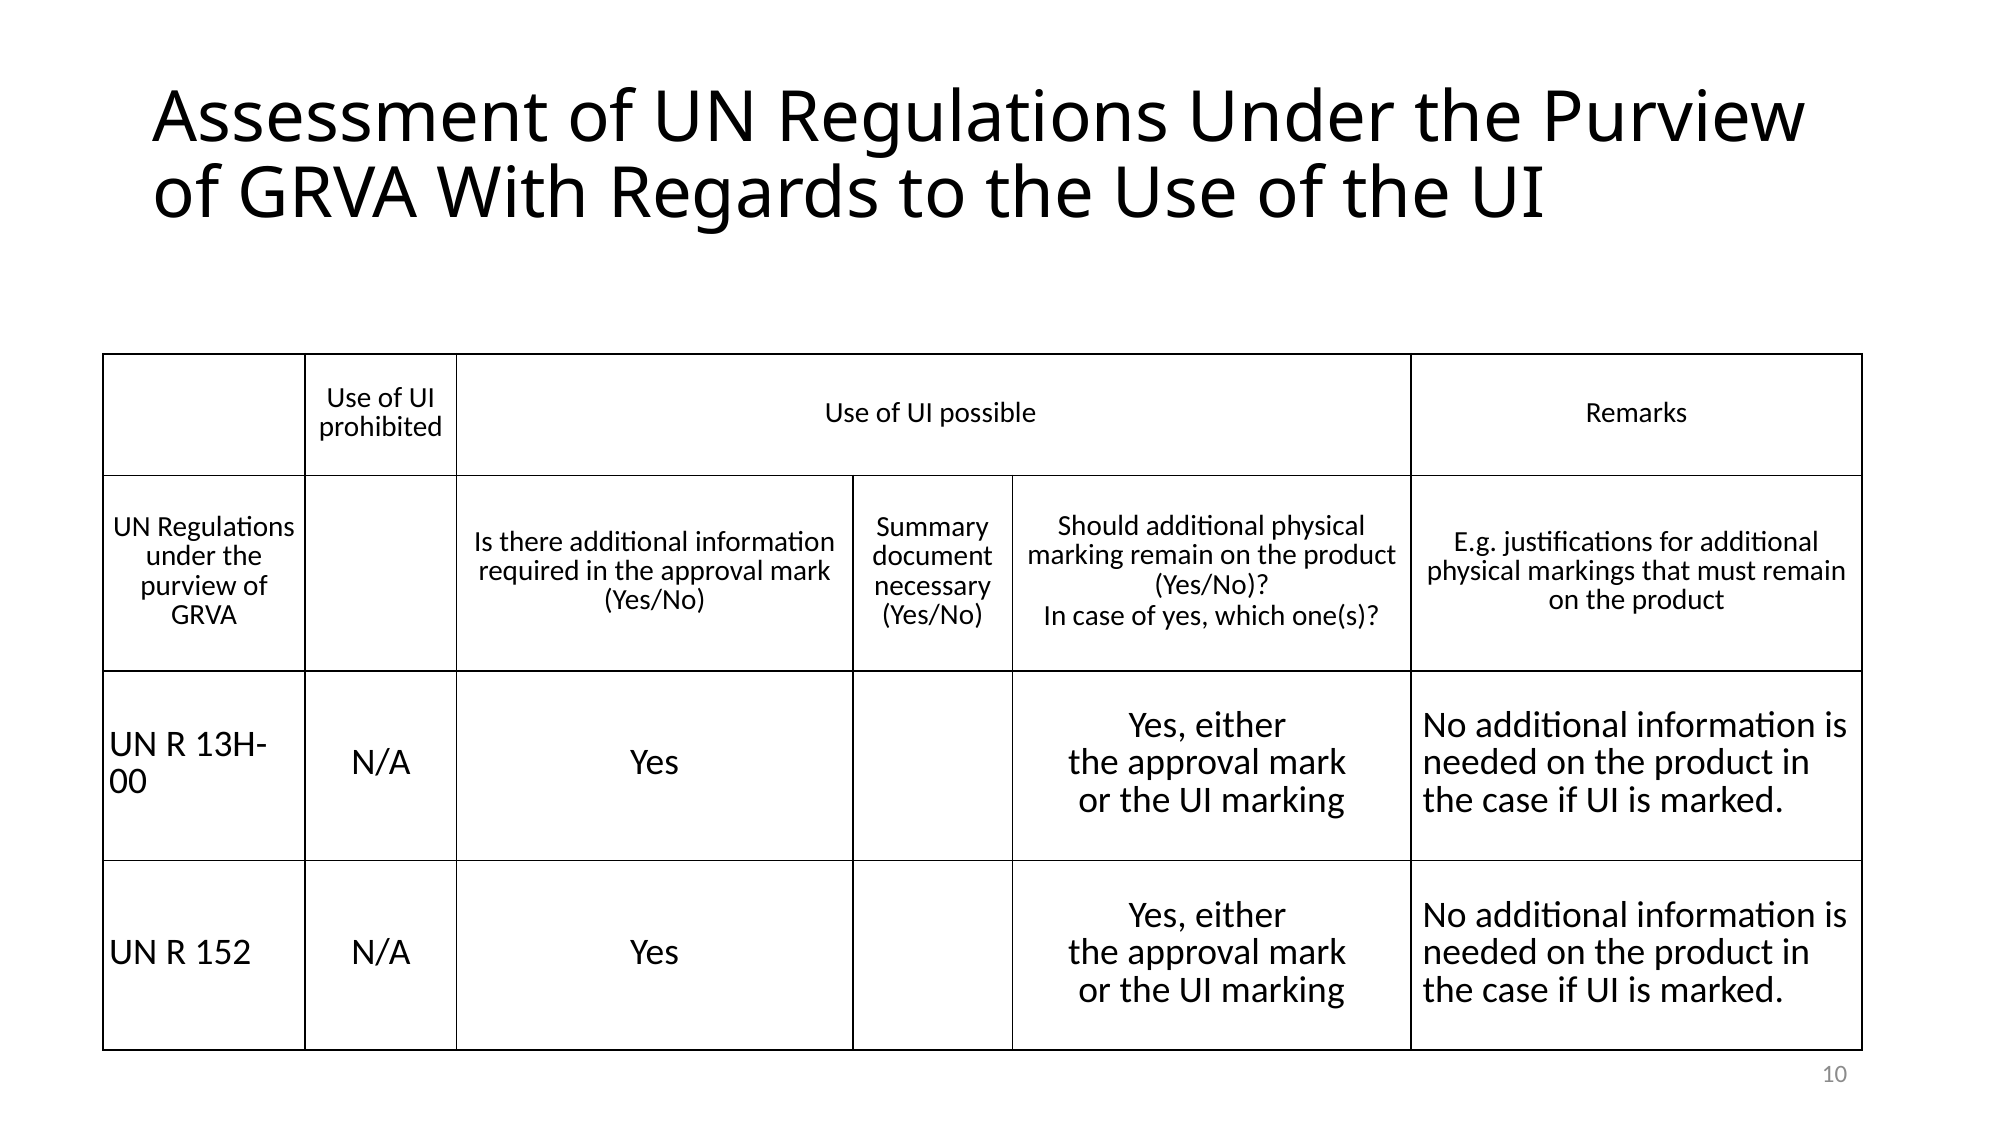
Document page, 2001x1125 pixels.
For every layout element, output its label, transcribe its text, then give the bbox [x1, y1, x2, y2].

table_header Use of UI possible [457, 355, 1410, 475]
table_cell Yes, either the approval mark or the UI marking [1013, 861, 1410, 1049]
table_cell Yes [457, 861, 852, 1049]
table_cell Yes, either the approval mark or the UI marking [1013, 672, 1410, 860]
table_cell UN R 152 [104, 861, 304, 1049]
table_cell No additional information is needed on the product in the case if UI is marked. [1412, 861, 1861, 1049]
table_header [104, 355, 304, 475]
table_cell [306, 476, 456, 670]
table_cell Should additional physical marking remain on the product (Yes/No)? In case of yes, which one(s)? [1013, 476, 1410, 670]
table_cell N/A [306, 672, 456, 860]
table_cell [854, 672, 1012, 860]
text_box Assessment of UN Regulations Under the Purview of GRVA With Regards to the Use of the UI [137, 48, 1863, 266]
table_cell Yes [457, 672, 852, 860]
table_cell UN R 13H-00 [104, 672, 304, 860]
table_cell No additional information is needed on the product in the case if UI is marked. [1412, 672, 1861, 860]
text_box [1497, 491, 1528, 597]
table_header Use of UI prohibited [306, 355, 456, 475]
table_cell Is there additional information required in the approval mark (Yes/No) [457, 476, 852, 670]
table_cell [854, 861, 1012, 1049]
table_cell Summary document necessary (Yes/No) [854, 476, 1012, 670]
slide_number 10 [1412, 1051, 1863, 1103]
table_cell E.g. justifications for additional physical markings that must remain on the product [1412, 476, 1861, 670]
table_header Remarks [1412, 355, 1861, 475]
table_cell UN Regulations under the purview of GRVA [104, 476, 304, 670]
table_cell N/A [306, 861, 456, 1049]
